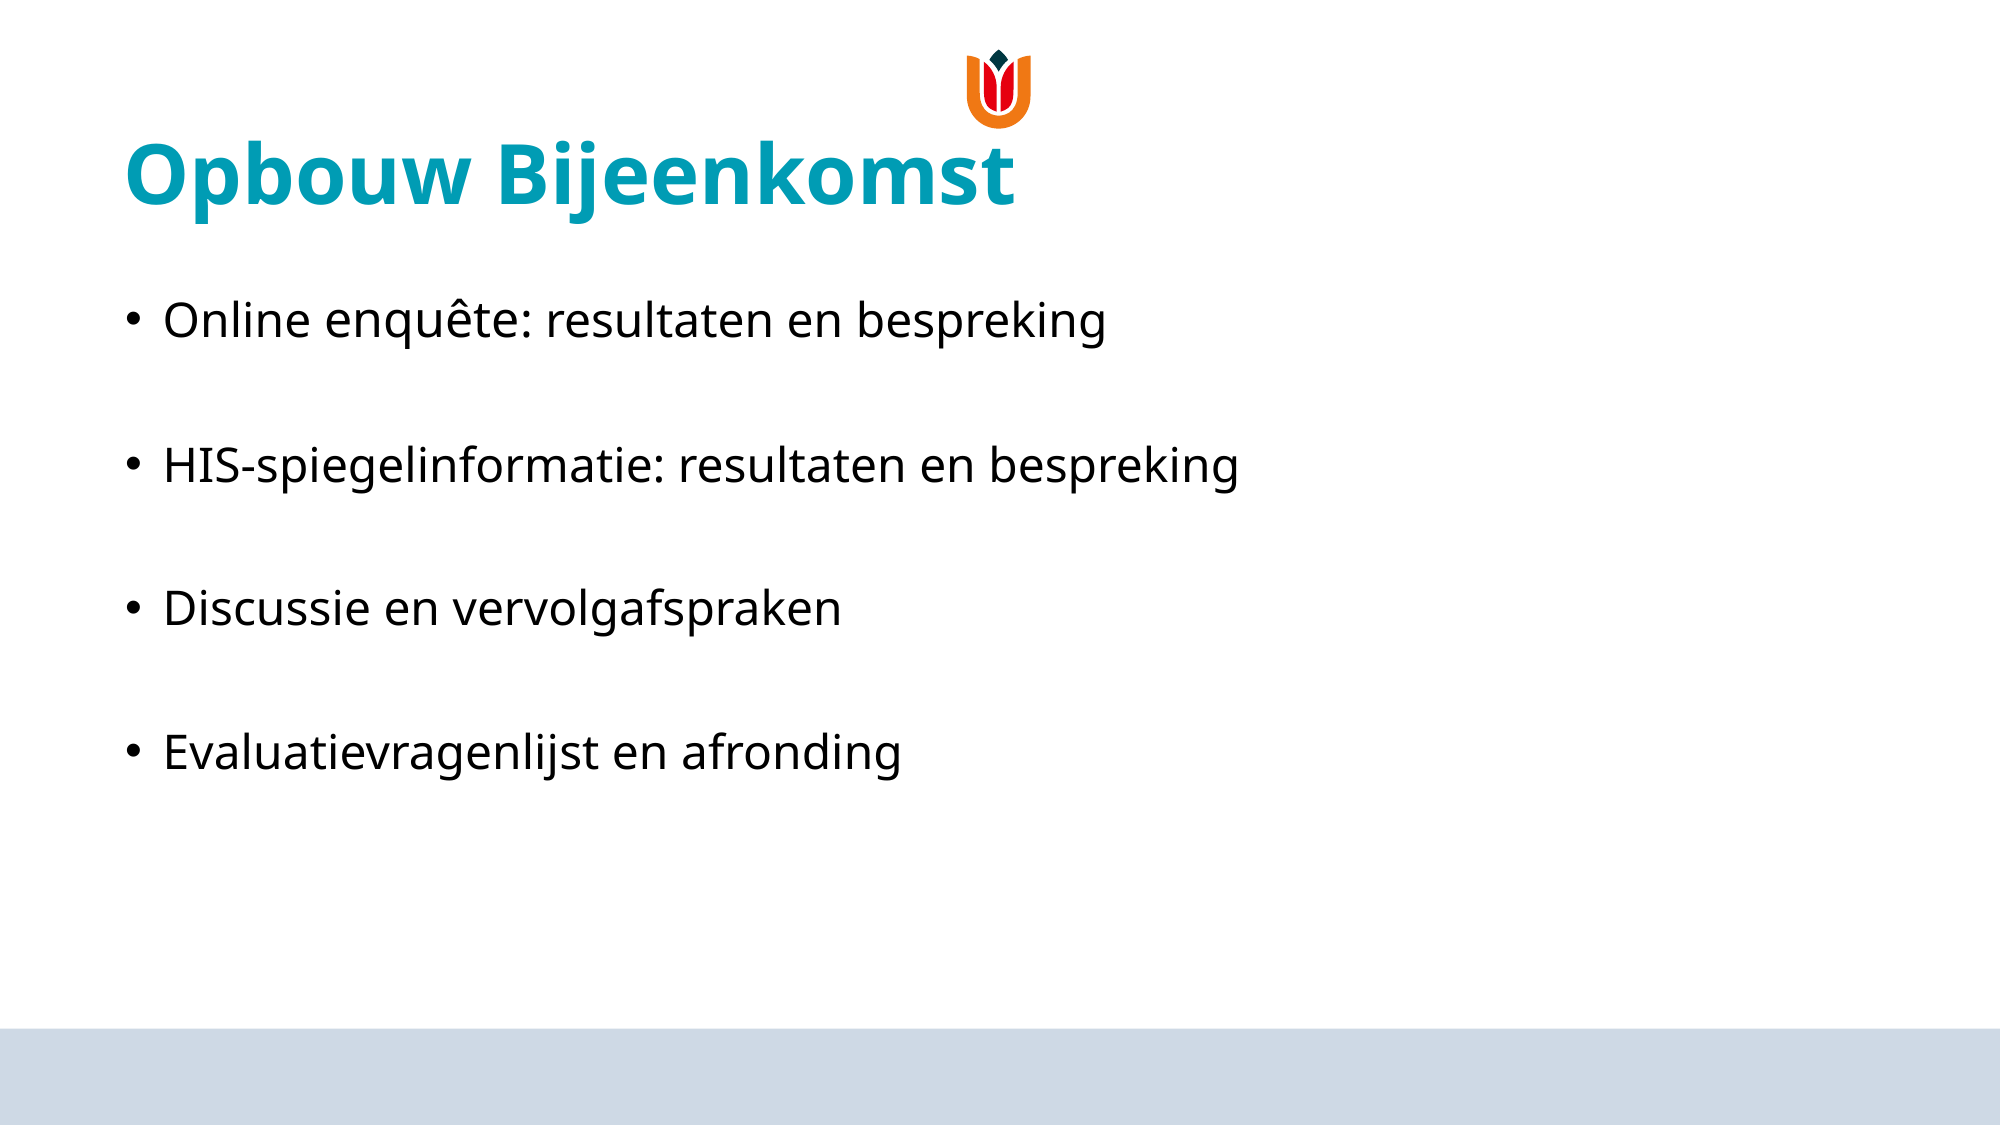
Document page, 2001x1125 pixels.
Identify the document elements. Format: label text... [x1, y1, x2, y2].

list Online enquête: resultaten en bespreking HIS-spiegelinformatie: resultaten en bespreking Discussie en vervolgafspraken Evaluatievragenlijst en afronding [110, 265, 1873, 881]
title Opbouw Bijeenkomst [108, 69, 1875, 287]
